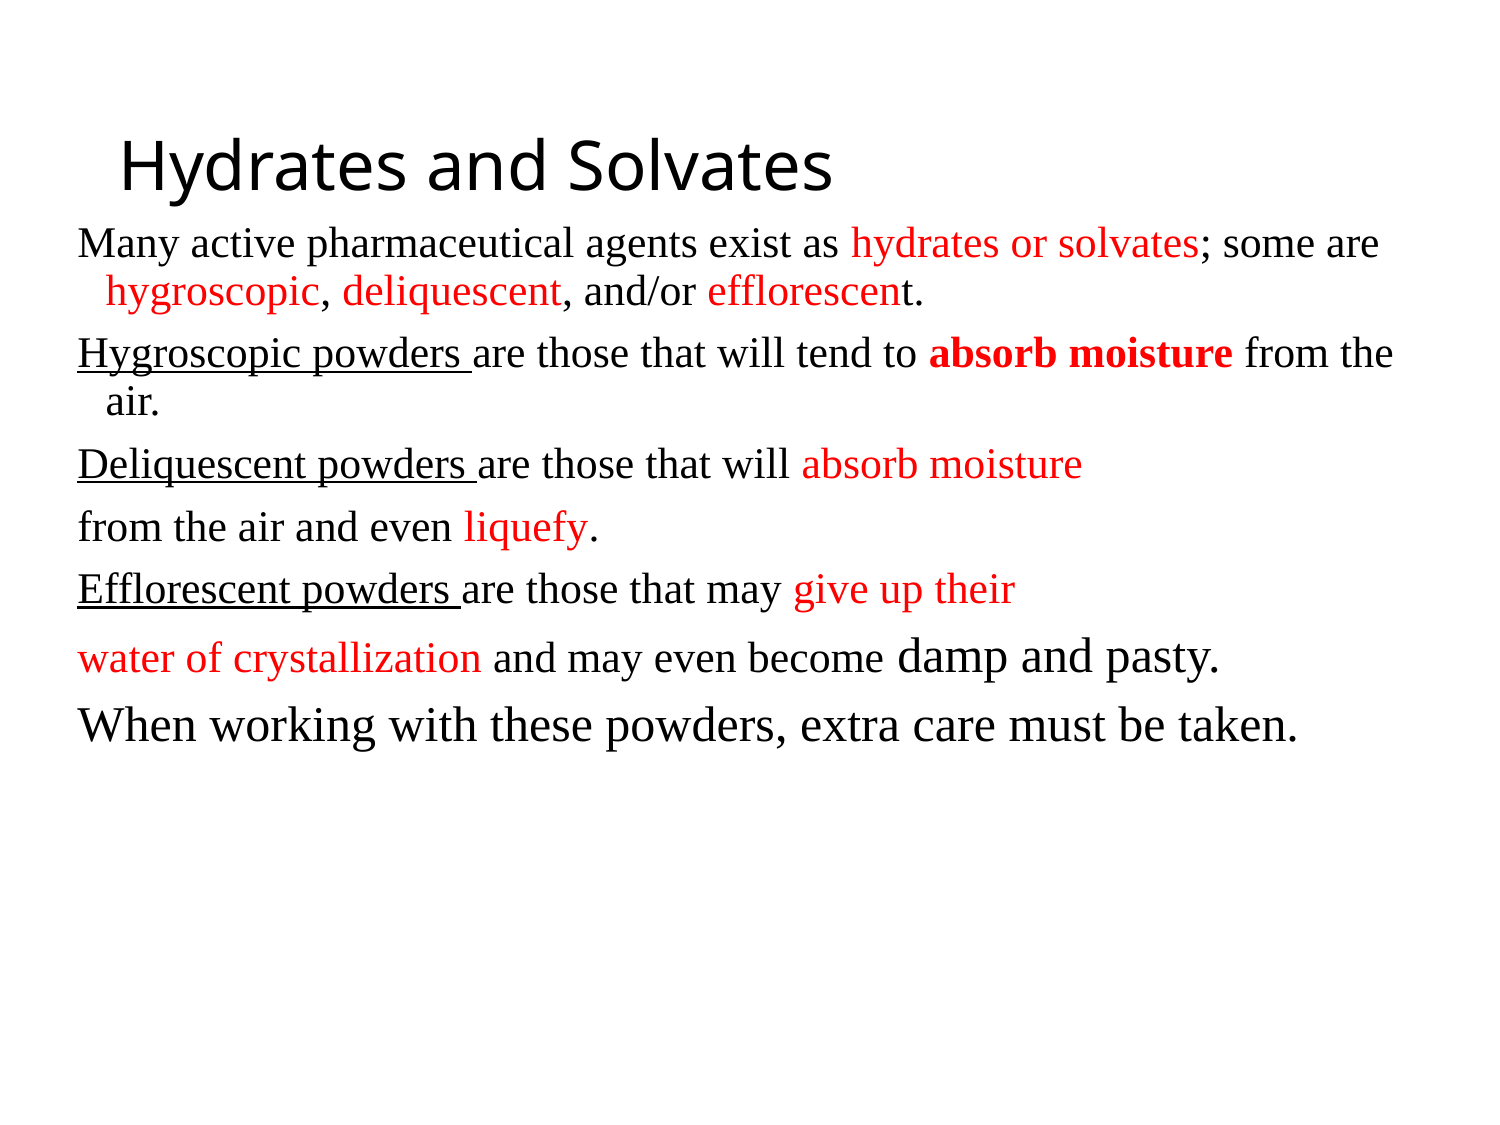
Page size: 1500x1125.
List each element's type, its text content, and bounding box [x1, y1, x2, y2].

list Many active pharmaceutical agents exist as hydrates or solvates; some are hygroscopic, deliquescent, and/or efflorescent. Hygroscopic powders are those that will tend to absorb moisture from the air. Deliquescent powders are those that will absorb moisture from the air and even liquefy. Efflorescent powders are those that may give up their water of crystallization and may even become damp and pasty. When working with these powders, extra care must be taken. [62, 212, 1425, 986]
title Hydrates and Solvates [103, 59, 1397, 212]
